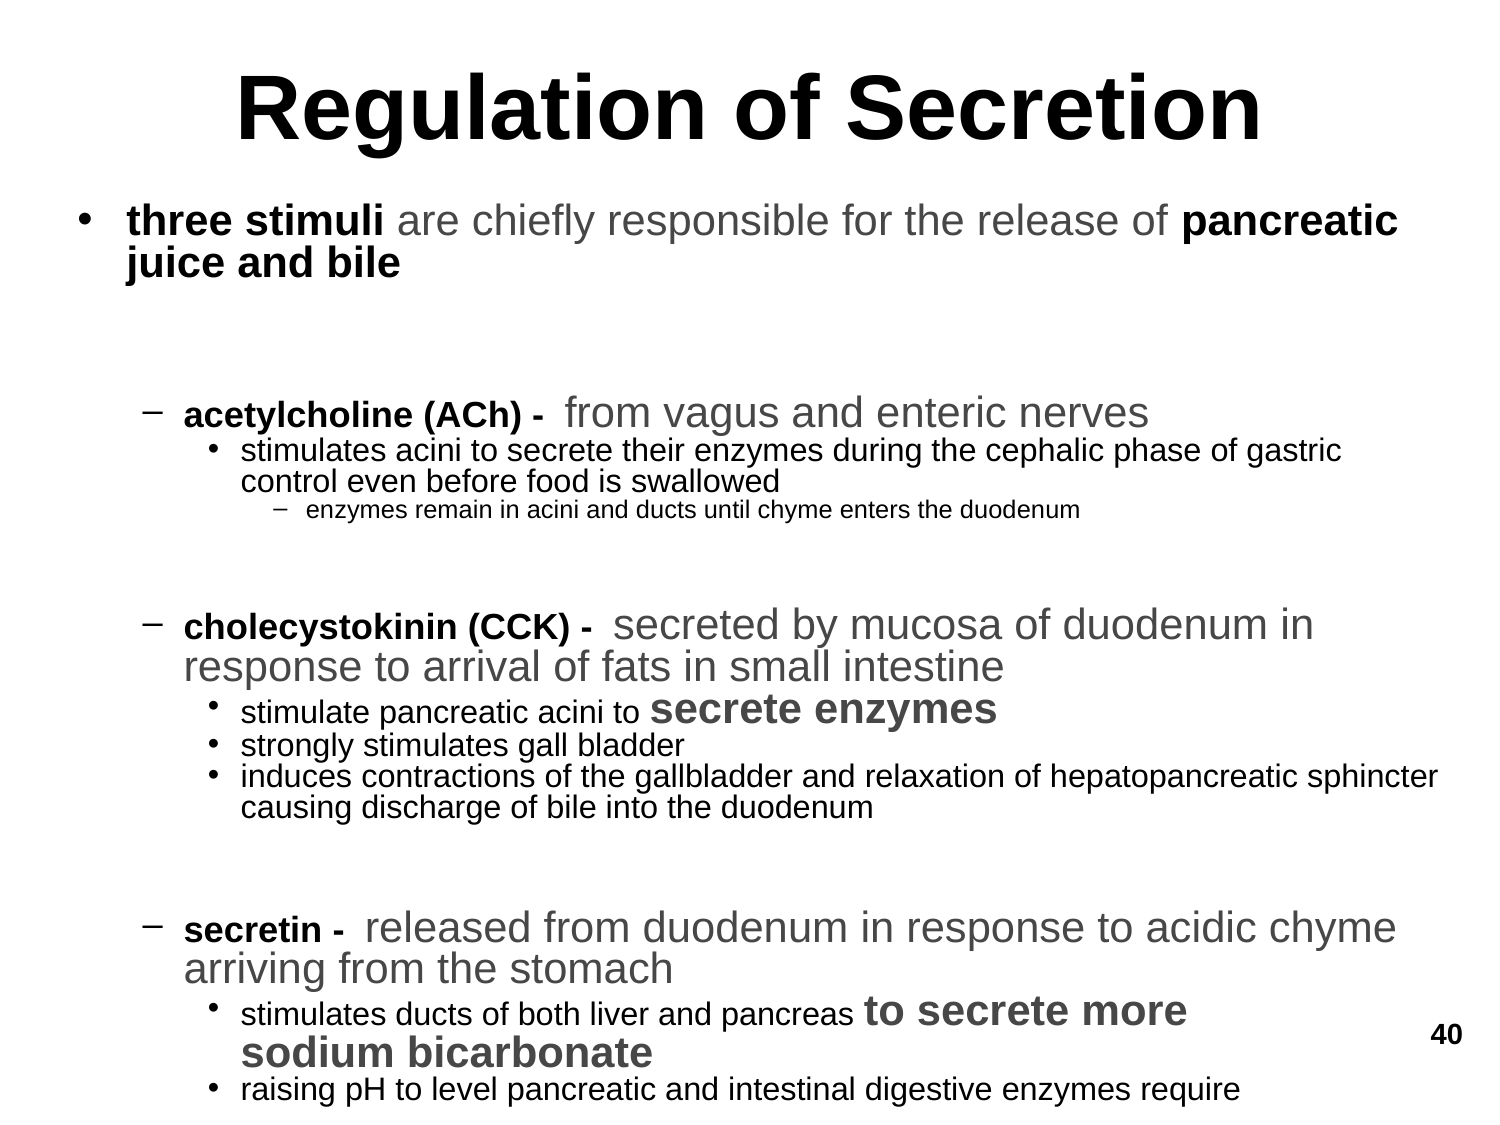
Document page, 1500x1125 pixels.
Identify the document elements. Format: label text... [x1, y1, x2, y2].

list three stimuli are chiefly responsible for the release of pancreatic juice and bile acetylcholine (ACh) - from vagus and enteric nerves stimulates acini to secrete their enzymes during the cephalic phase of gastric control even before food is swallowed enzymes remain in acini and ducts until chyme enters the duodenum cholecystokinin (CCK) - secreted by mucosa of duodenum in response to arrival of fats in small intestine stimulate pancreatic acini to secrete enzymes strongly stimulates gall bladder induces contractions of the gallbladder and relaxation of hepatopancreatic sphincter causing discharge of bile into the duodenum secretin - released from duodenum in response to acidic chyme arriving from the stomach stimulates ducts of both liver and pancreas to secrete more sodium bicarbonate raising pH to level pancreatic and intestinal digestive enzymes require [70, 195, 1450, 1125]
title Regulation of Secretion [0, 32, 1500, 173]
slide_number ‹#› [1450, 1008, 1471, 1125]
